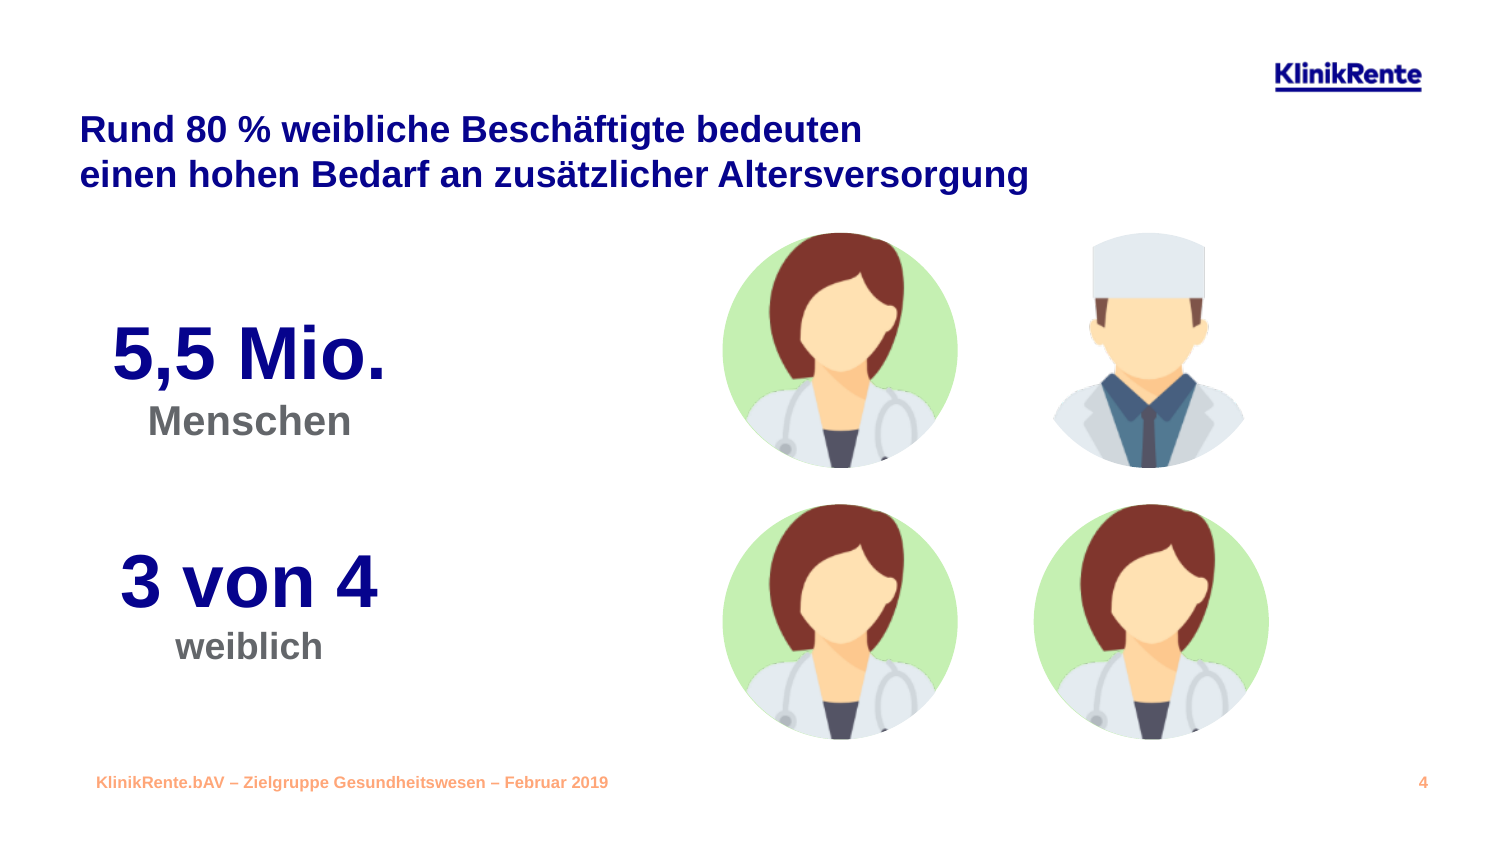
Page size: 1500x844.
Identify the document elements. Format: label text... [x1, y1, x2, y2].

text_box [722, 504, 959, 740]
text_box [1033, 504, 1271, 740]
text_box 5,5 Mio. Menschen [90, 251, 409, 479]
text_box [722, 232, 959, 469]
text_box 3 von 4 weiblich [90, 479, 409, 720]
picture [1030, 232, 1267, 469]
picture [1257, 43, 1440, 112]
title Rund 80 % weibliche Beschäftigte bedeuten einen hohen Bedarf an zusätzlicher Altersversorgung [75, 102, 1395, 188]
